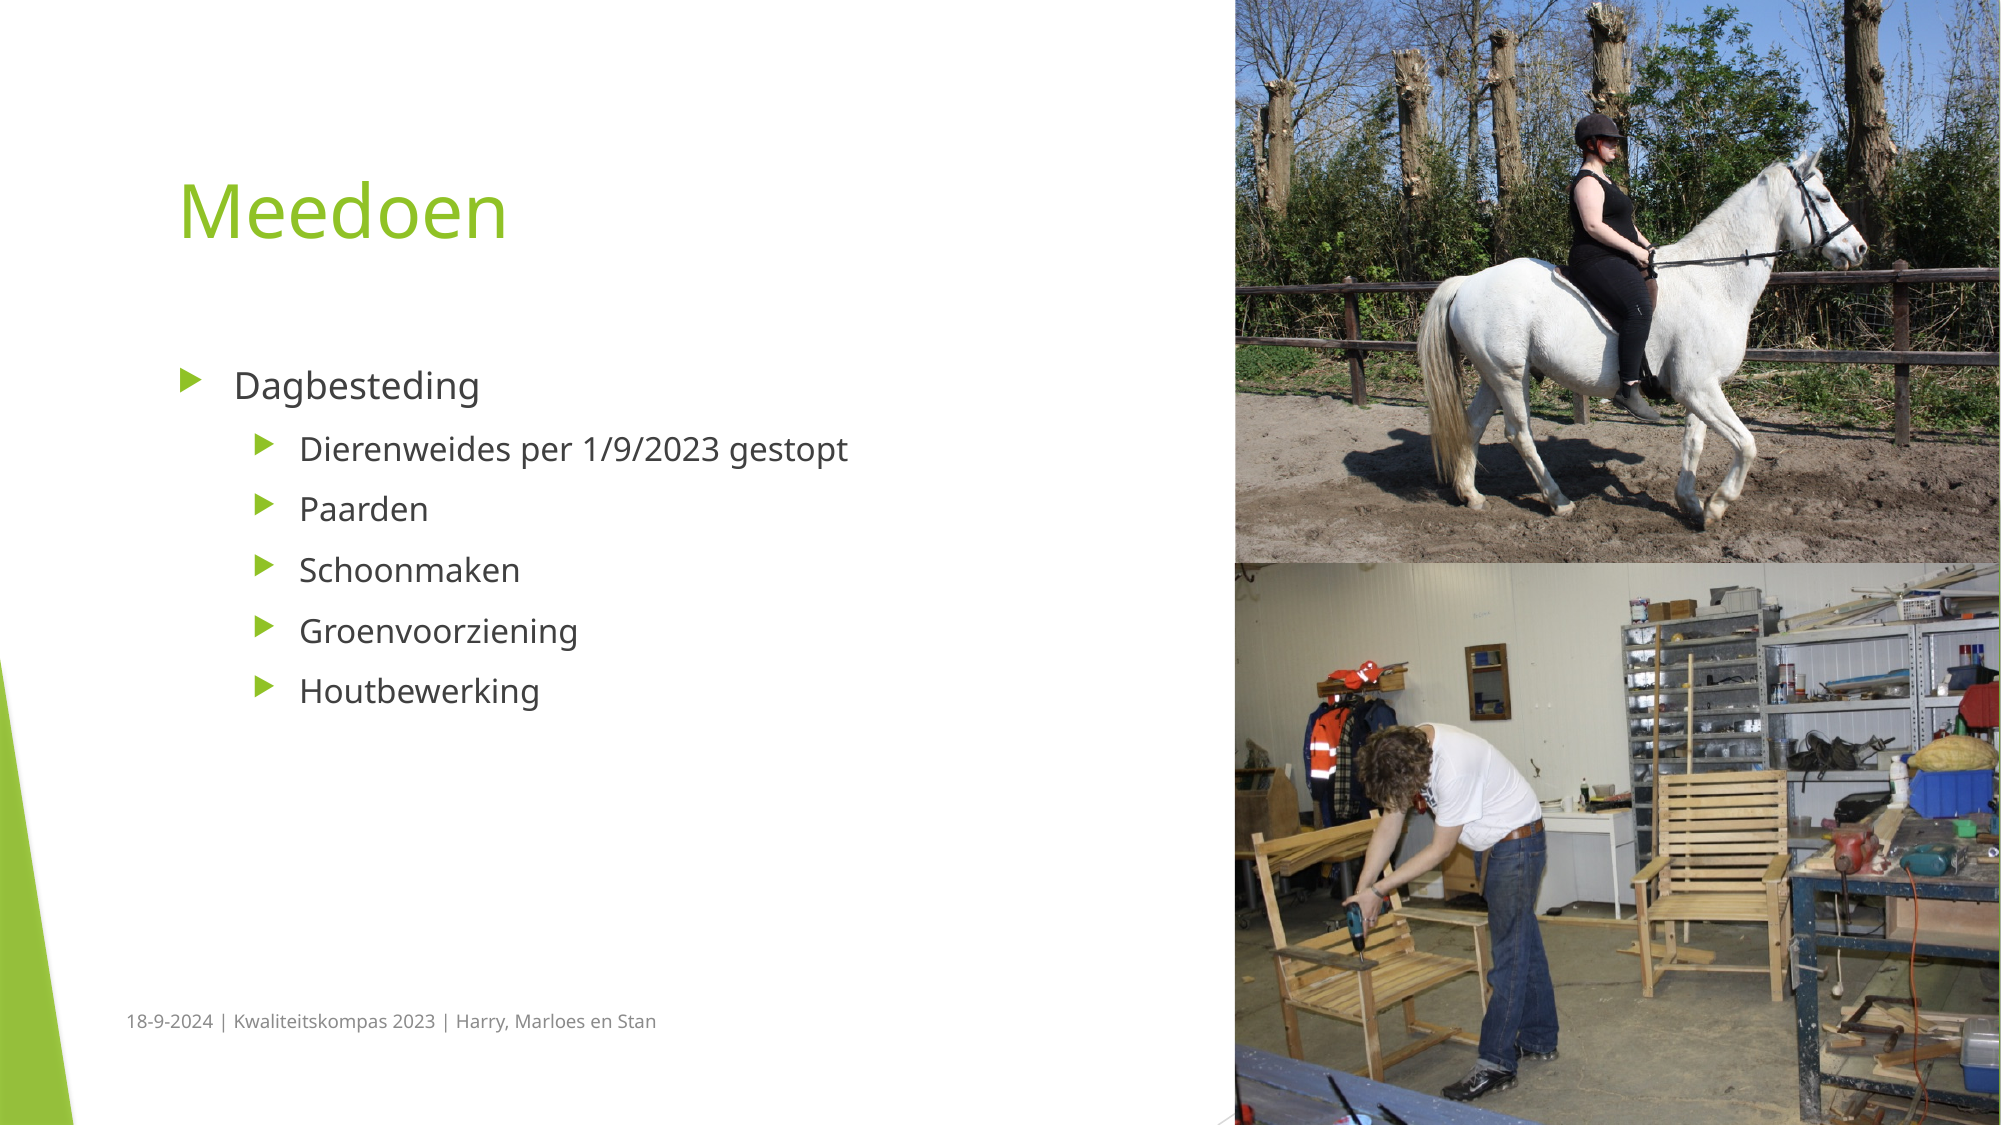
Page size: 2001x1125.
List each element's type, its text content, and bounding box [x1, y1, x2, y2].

title Meedoen [162, 99, 1065, 317]
footer 18-9-2024 | Kwaliteitskompas 2023 | Harry, Marloes en Stan [111, 991, 1145, 1051]
list Dagbesteding Dierenweides per 1/9/2023 gestopt Paarden Schoonmaken Groenvoorziening Houtbewerking [162, 354, 1073, 991]
picture [1234, 0, 2000, 1125]
